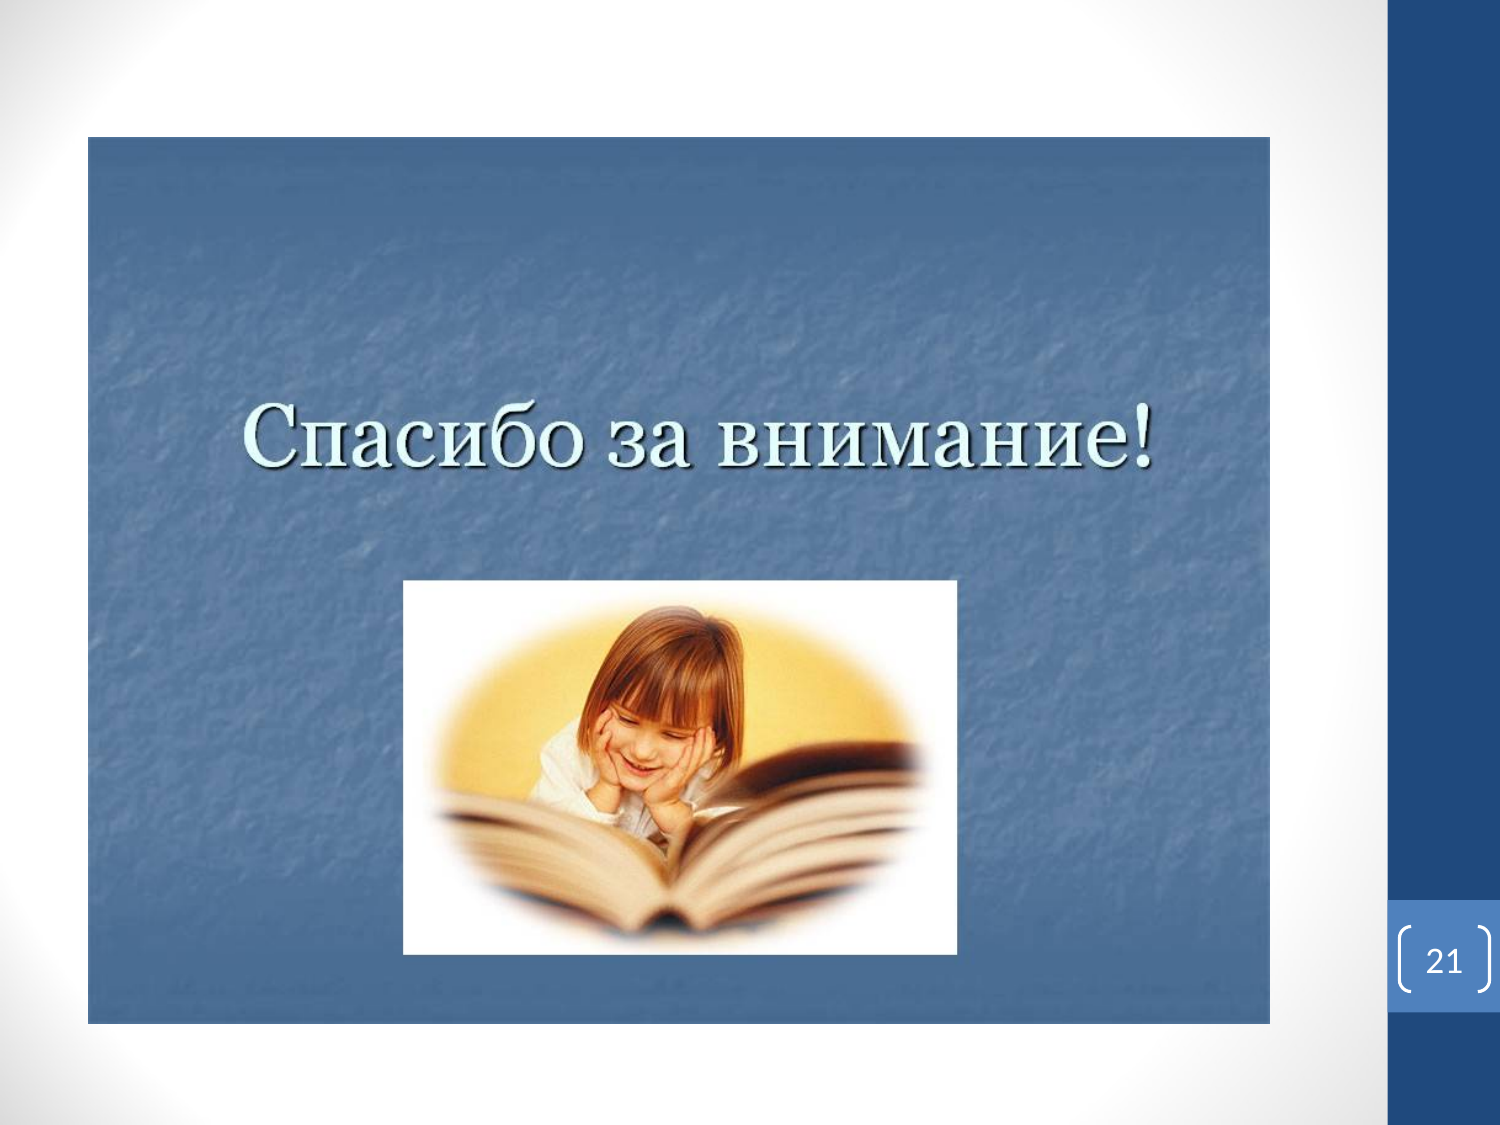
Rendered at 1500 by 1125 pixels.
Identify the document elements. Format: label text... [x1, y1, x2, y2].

picture [0, 0, 1387, 1125]
title СПАСИБО ЗА ВНИМАНИЕ! [75, 45, 1325, 233]
slide_number 21 [1397, 924, 1492, 994]
